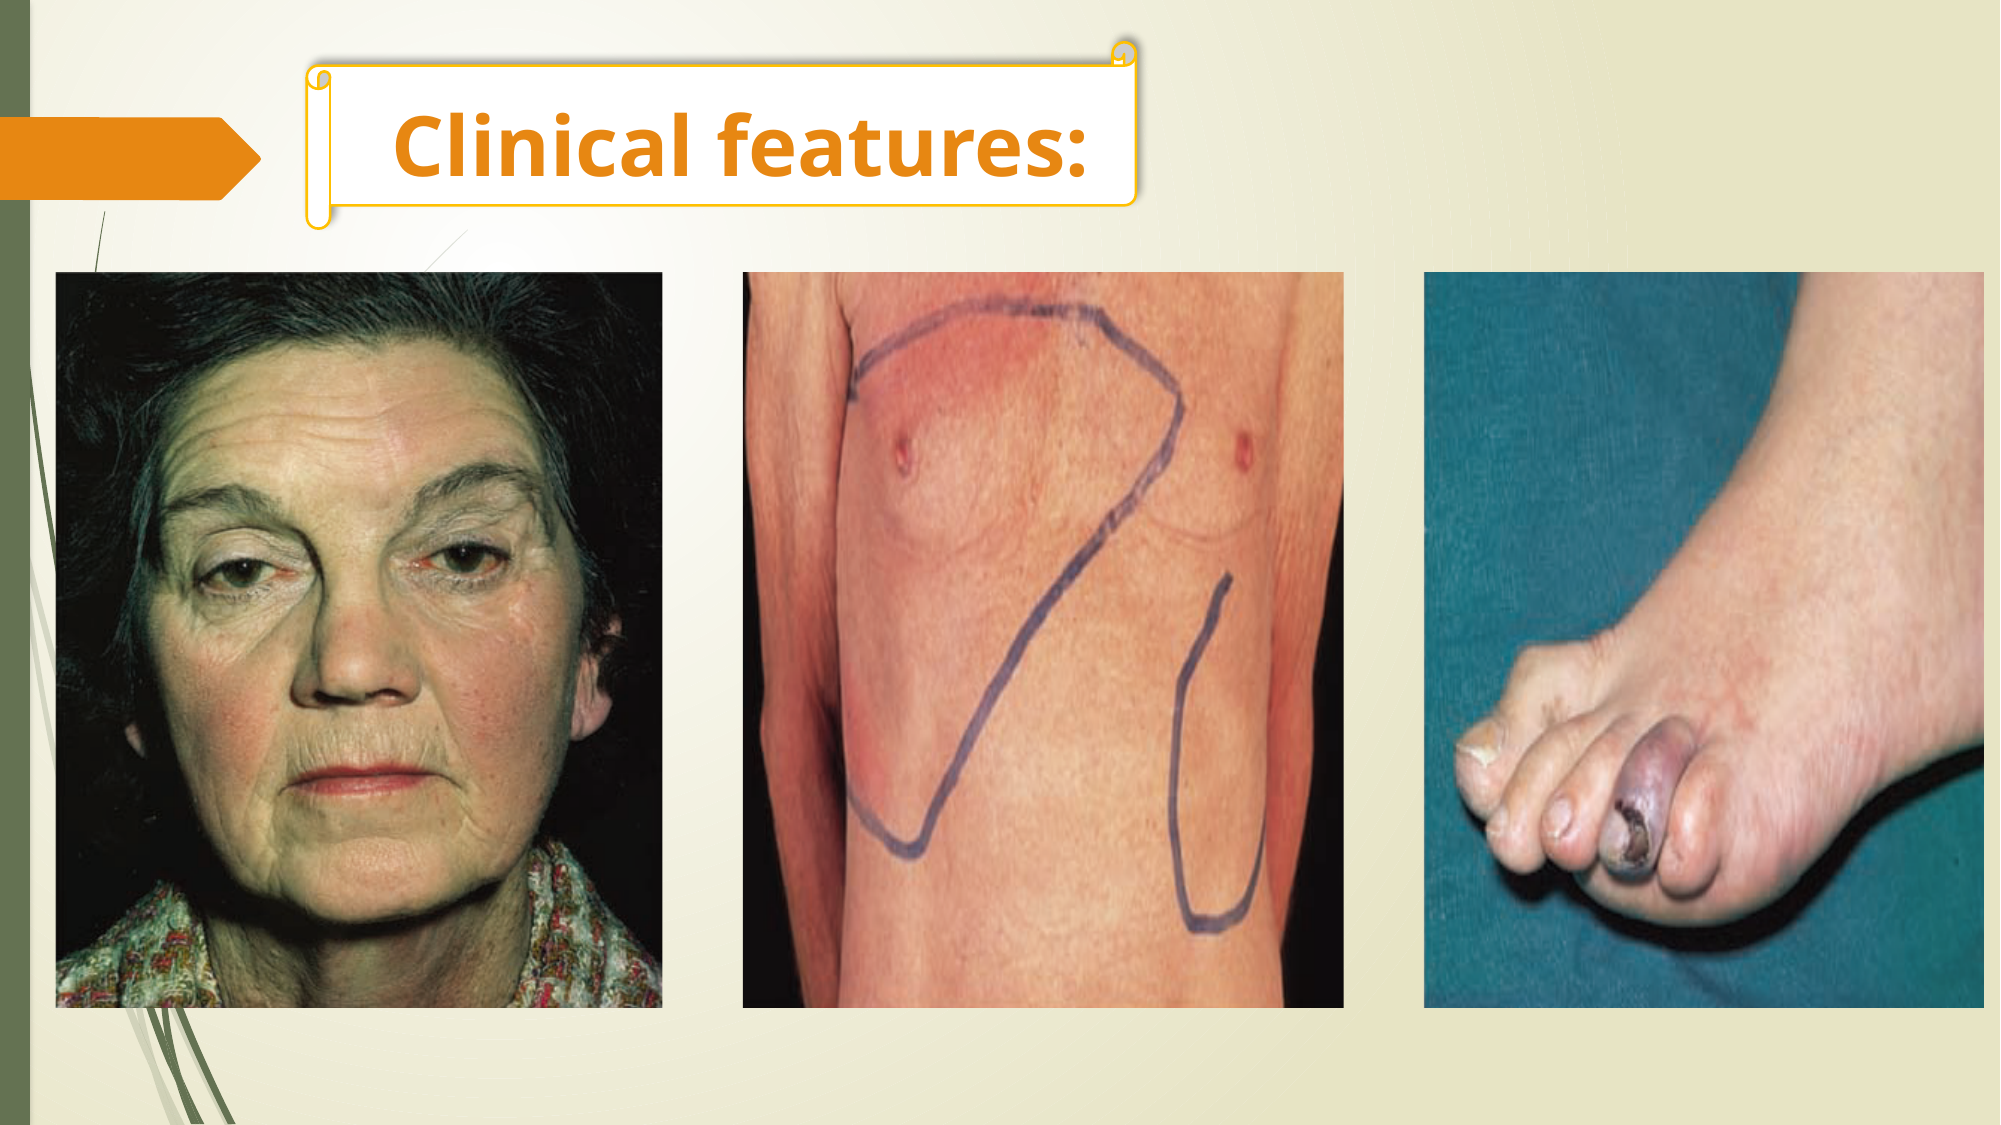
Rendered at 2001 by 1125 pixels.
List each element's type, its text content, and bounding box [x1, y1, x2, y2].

text_box [305, 40, 1138, 230]
picture [55, 272, 663, 1008]
text_box Clinical features: [377, 86, 1136, 201]
picture [742, 272, 1344, 1008]
picture [1423, 272, 1985, 1008]
